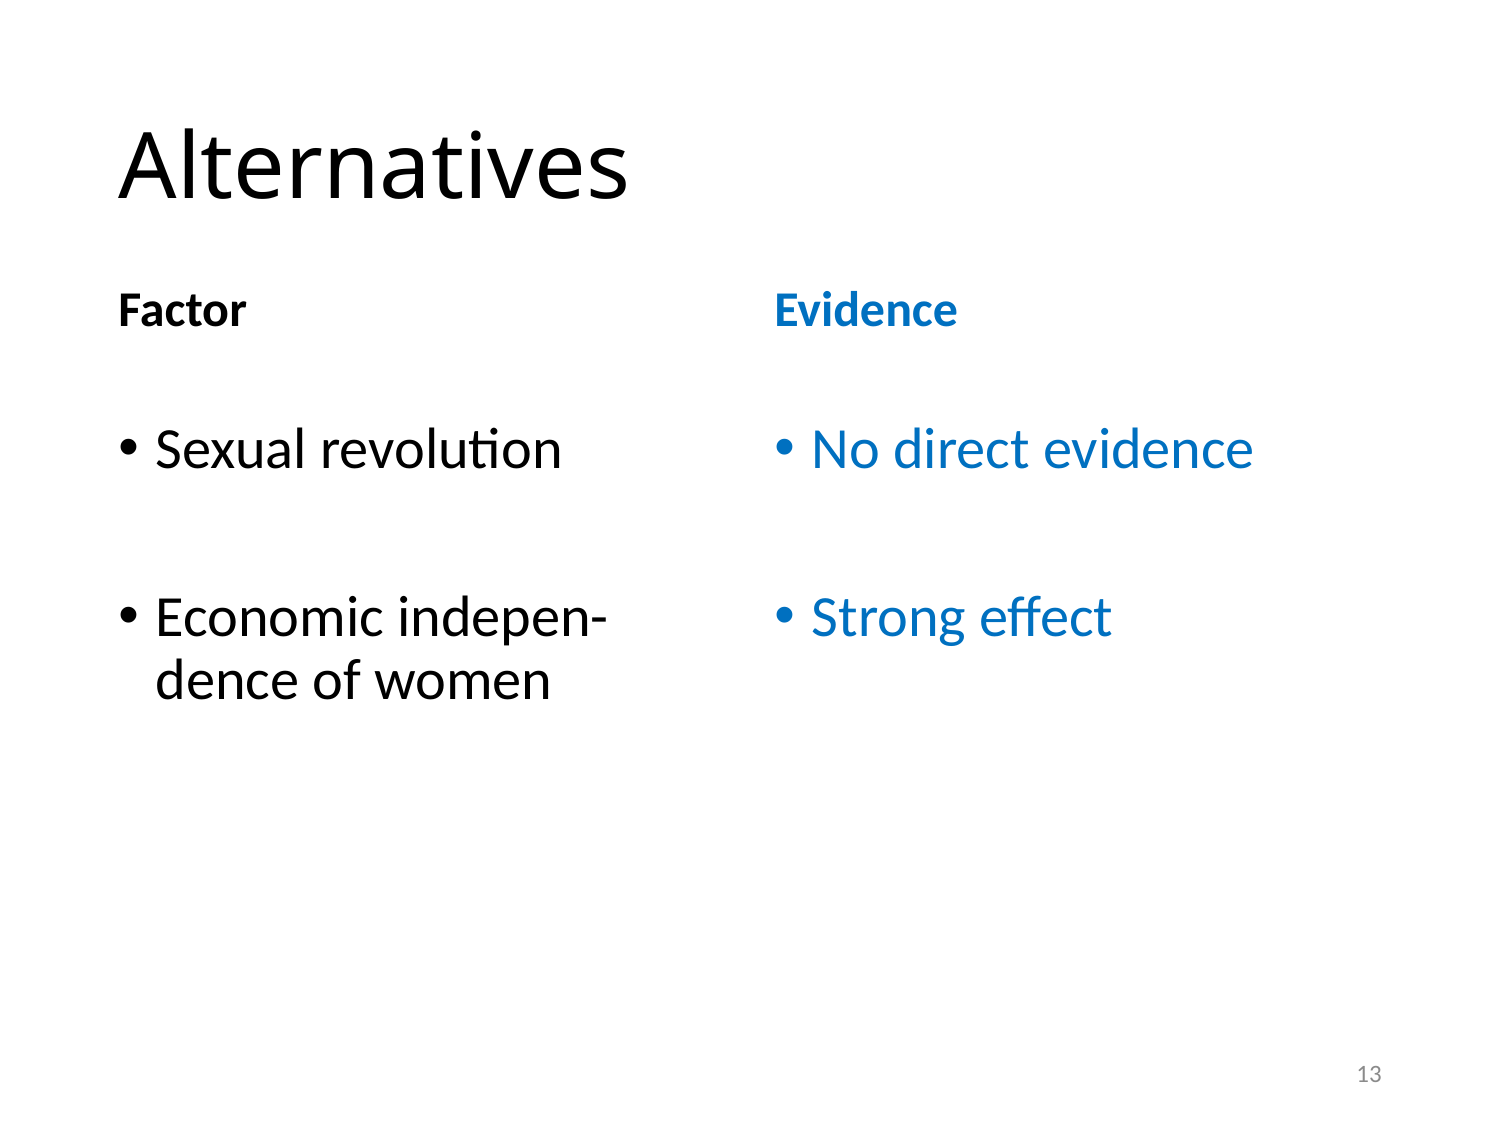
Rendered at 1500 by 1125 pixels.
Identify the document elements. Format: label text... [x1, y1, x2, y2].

title Alternatives [103, 59, 1398, 278]
list Evidence [759, 275, 1398, 410]
list Factor [103, 275, 738, 410]
list No direct evidence Strong effect [759, 410, 1398, 1016]
slide_number 13 [1059, 1042, 1397, 1103]
list Sexual revolution Economic indepen-dence of women [103, 410, 738, 1016]
